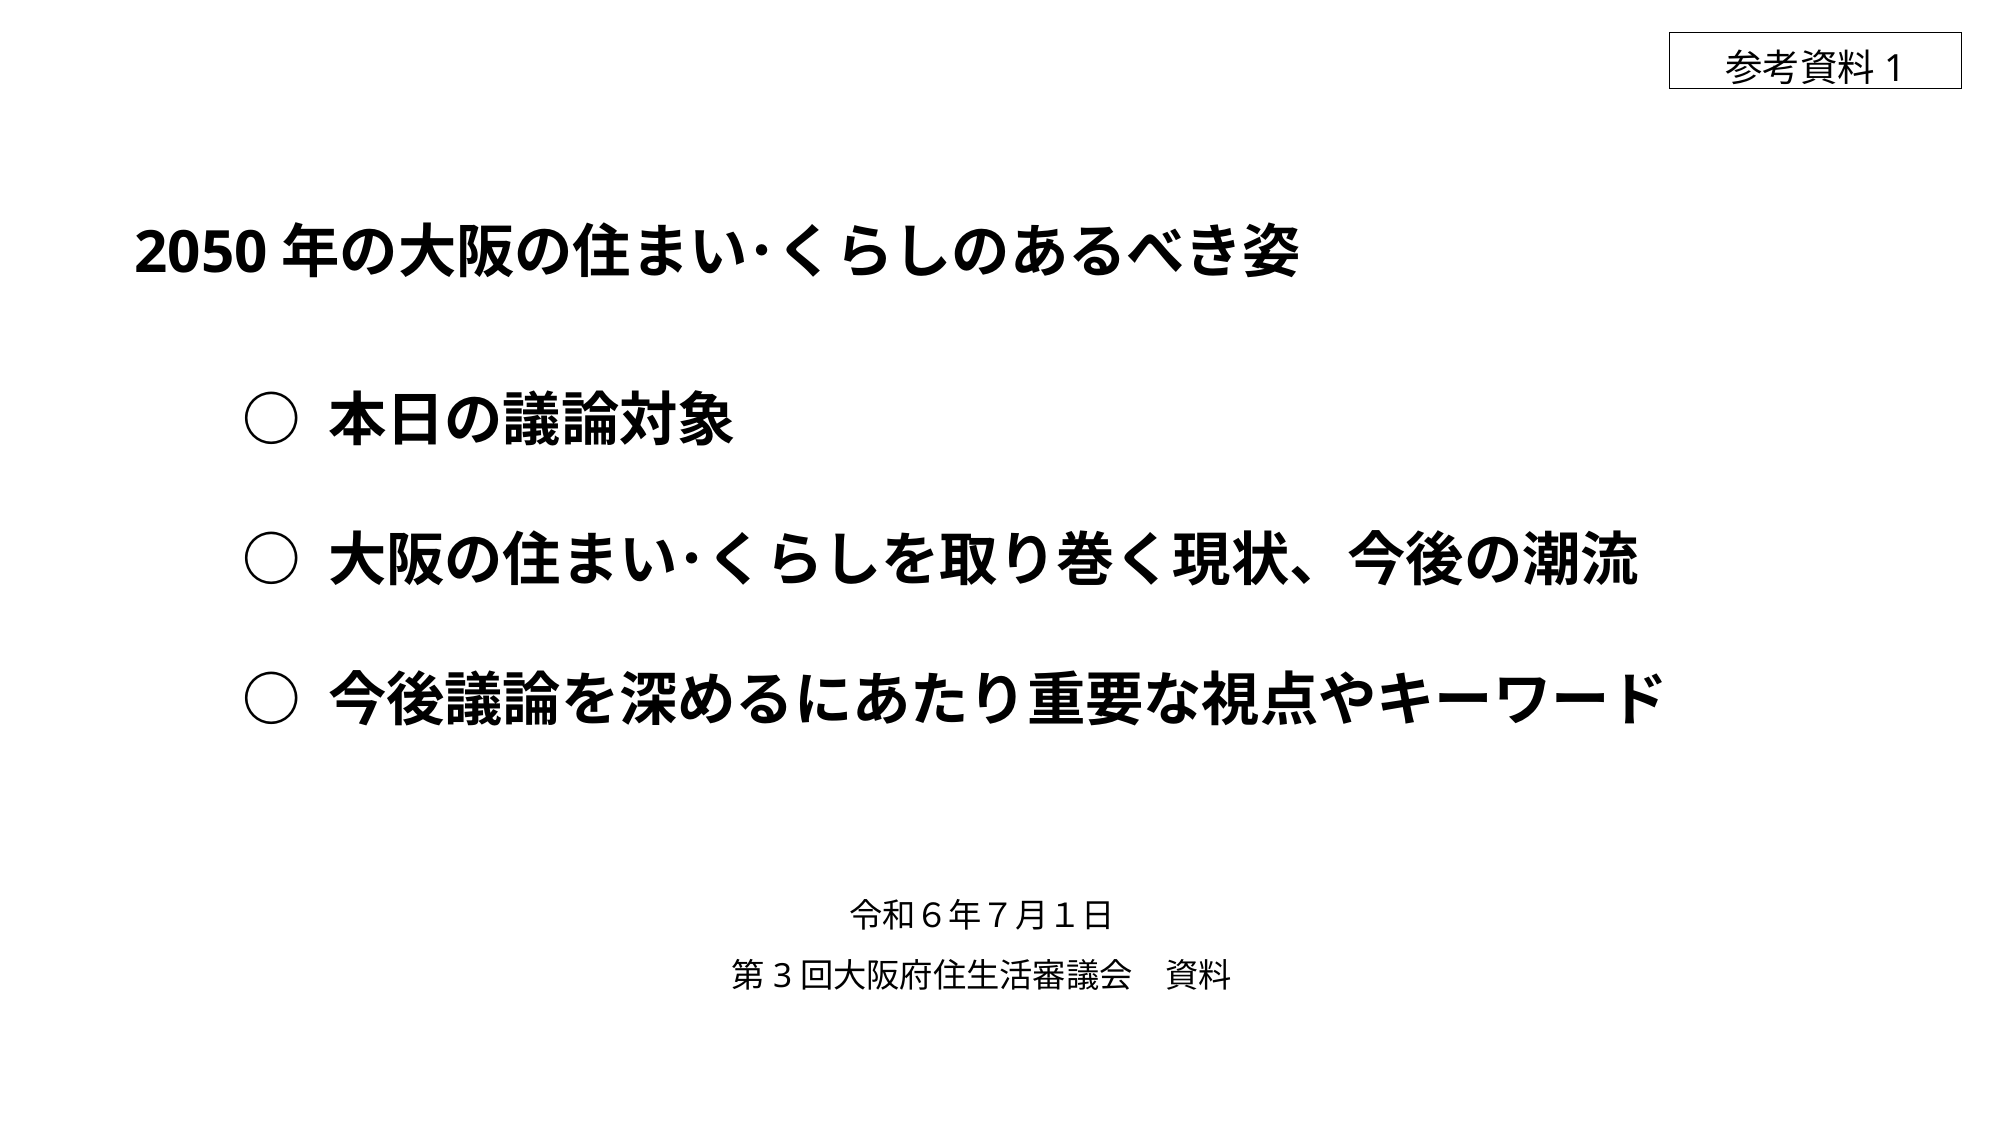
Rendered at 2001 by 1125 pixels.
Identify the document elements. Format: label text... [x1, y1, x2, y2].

text_box 参考資料1 [1669, 32, 1962, 89]
text_box 令和６年７月１日 第3回大阪府住生活審議会 資料 [486, 869, 1479, 1000]
text_box ○ 本日の議論対象 ○ 大阪の住まい･くらしを取り巻く現状、今後の潮流 ○ 今後議論を深めるにあたり重要な視点やキーワード [242, 342, 1723, 774]
text_box 2050年の大阪の住まい･くらしのあるべき姿 [46, 141, 1768, 342]
